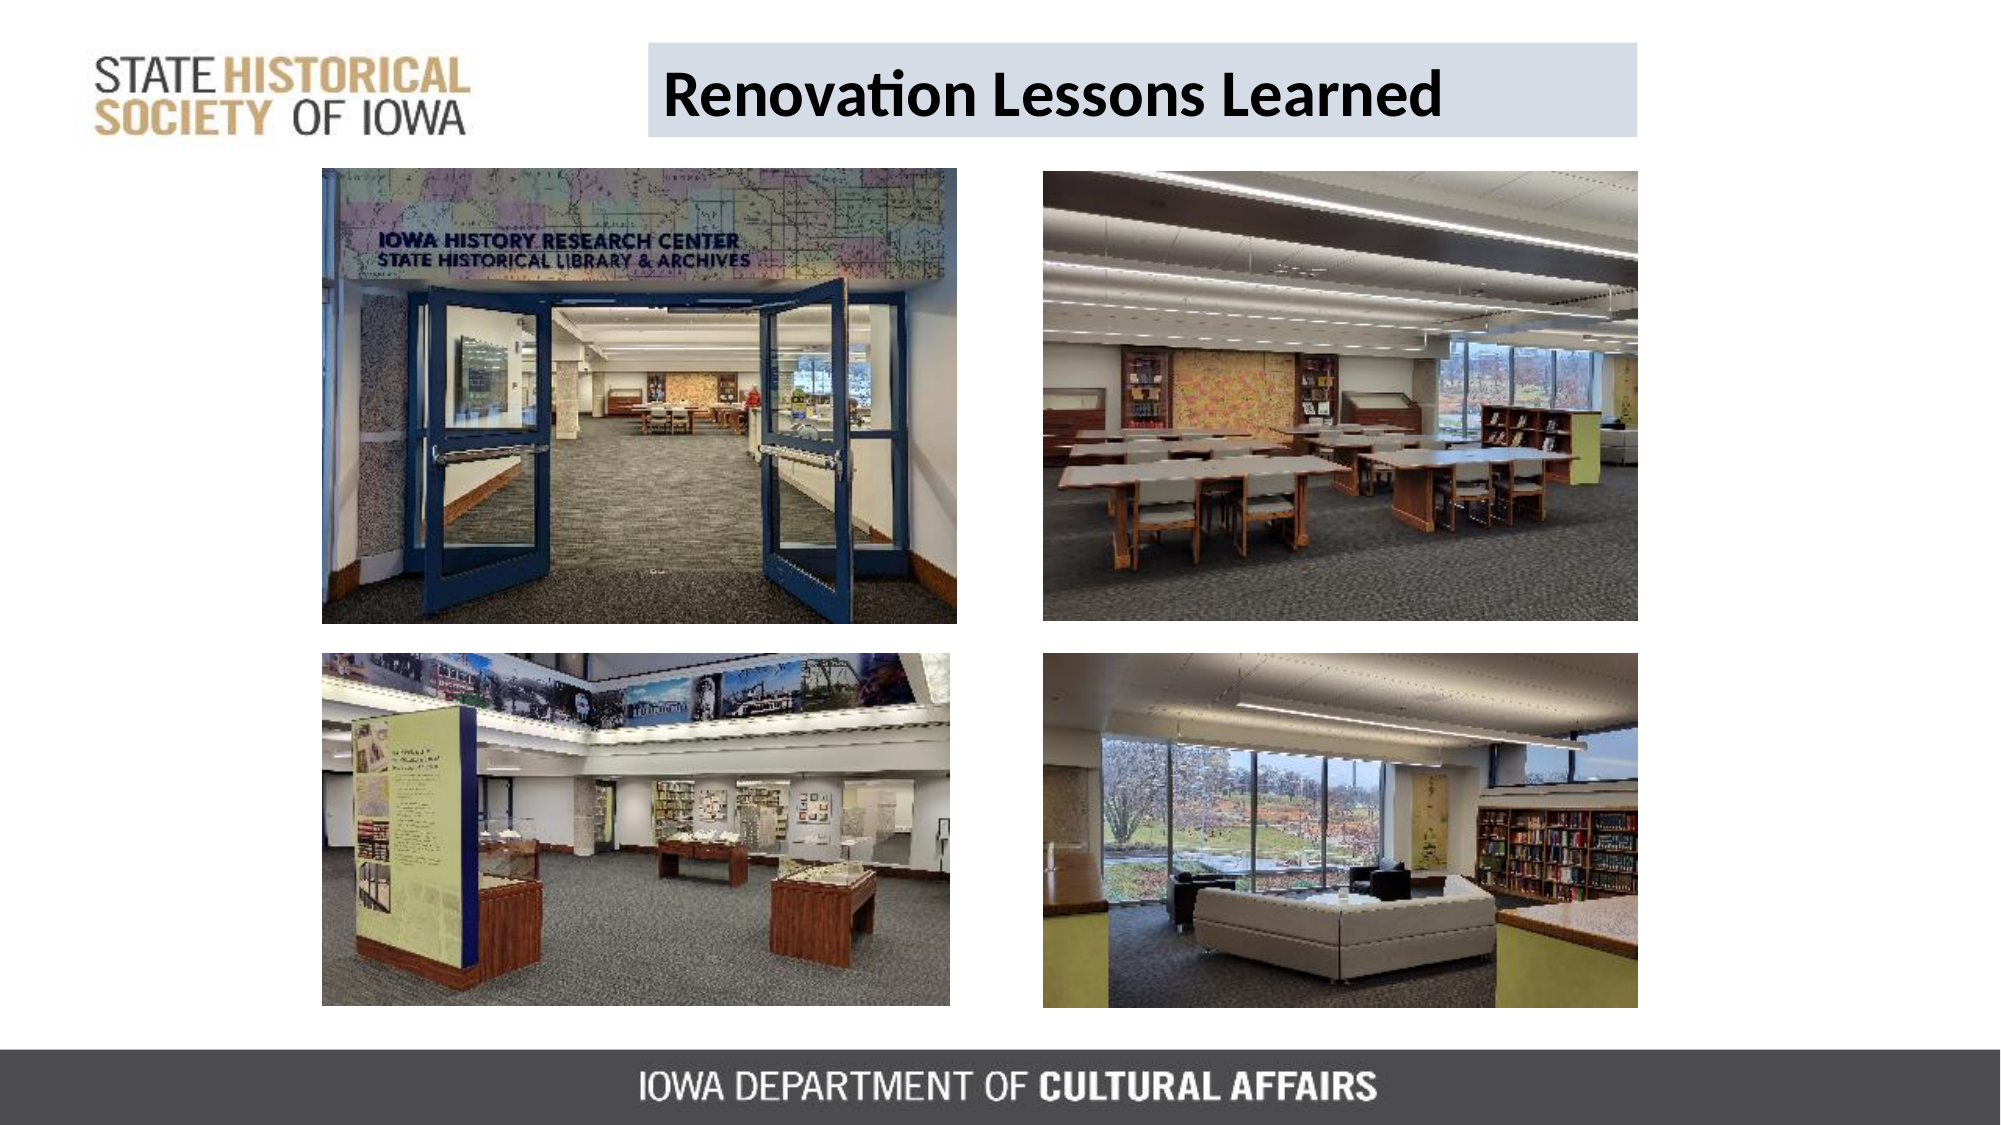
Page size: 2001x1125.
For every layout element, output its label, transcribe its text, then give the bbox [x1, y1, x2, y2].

text_box Renovation Lessons Learned [648, 42, 1638, 138]
picture [0, 0, 2001, 1125]
